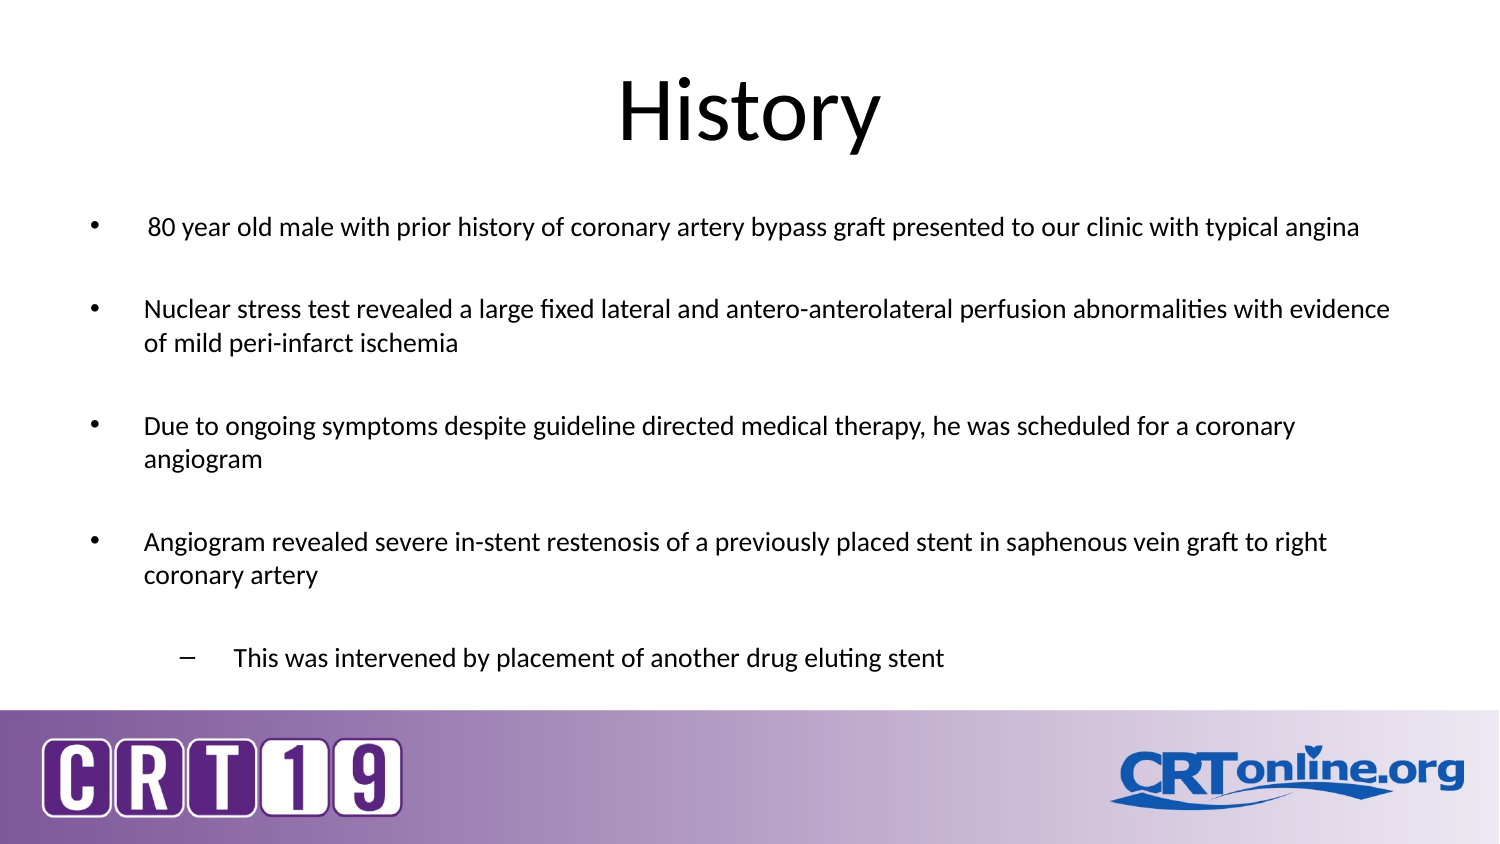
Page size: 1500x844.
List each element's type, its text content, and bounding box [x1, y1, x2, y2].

title History [75, 33, 1425, 175]
list 80 year old male with prior history of coronary artery bypass graft presented to our clinic with typical angina Nuclear stress test revealed a large fixed lateral and antero-anterolateral perfusion abnormalities with evidence of mild peri-infarct ischemia Due to ongoing symptoms despite guideline directed medical therapy, he was scheduled for a coronary angiogram Angiogram revealed severe in-stent restenosis of a previously placed stent in saphenous vein graft to right coronary artery This was intervened by placement of another drug eluting stent [75, 196, 1425, 685]
picture [0, 0, 1500, 844]
